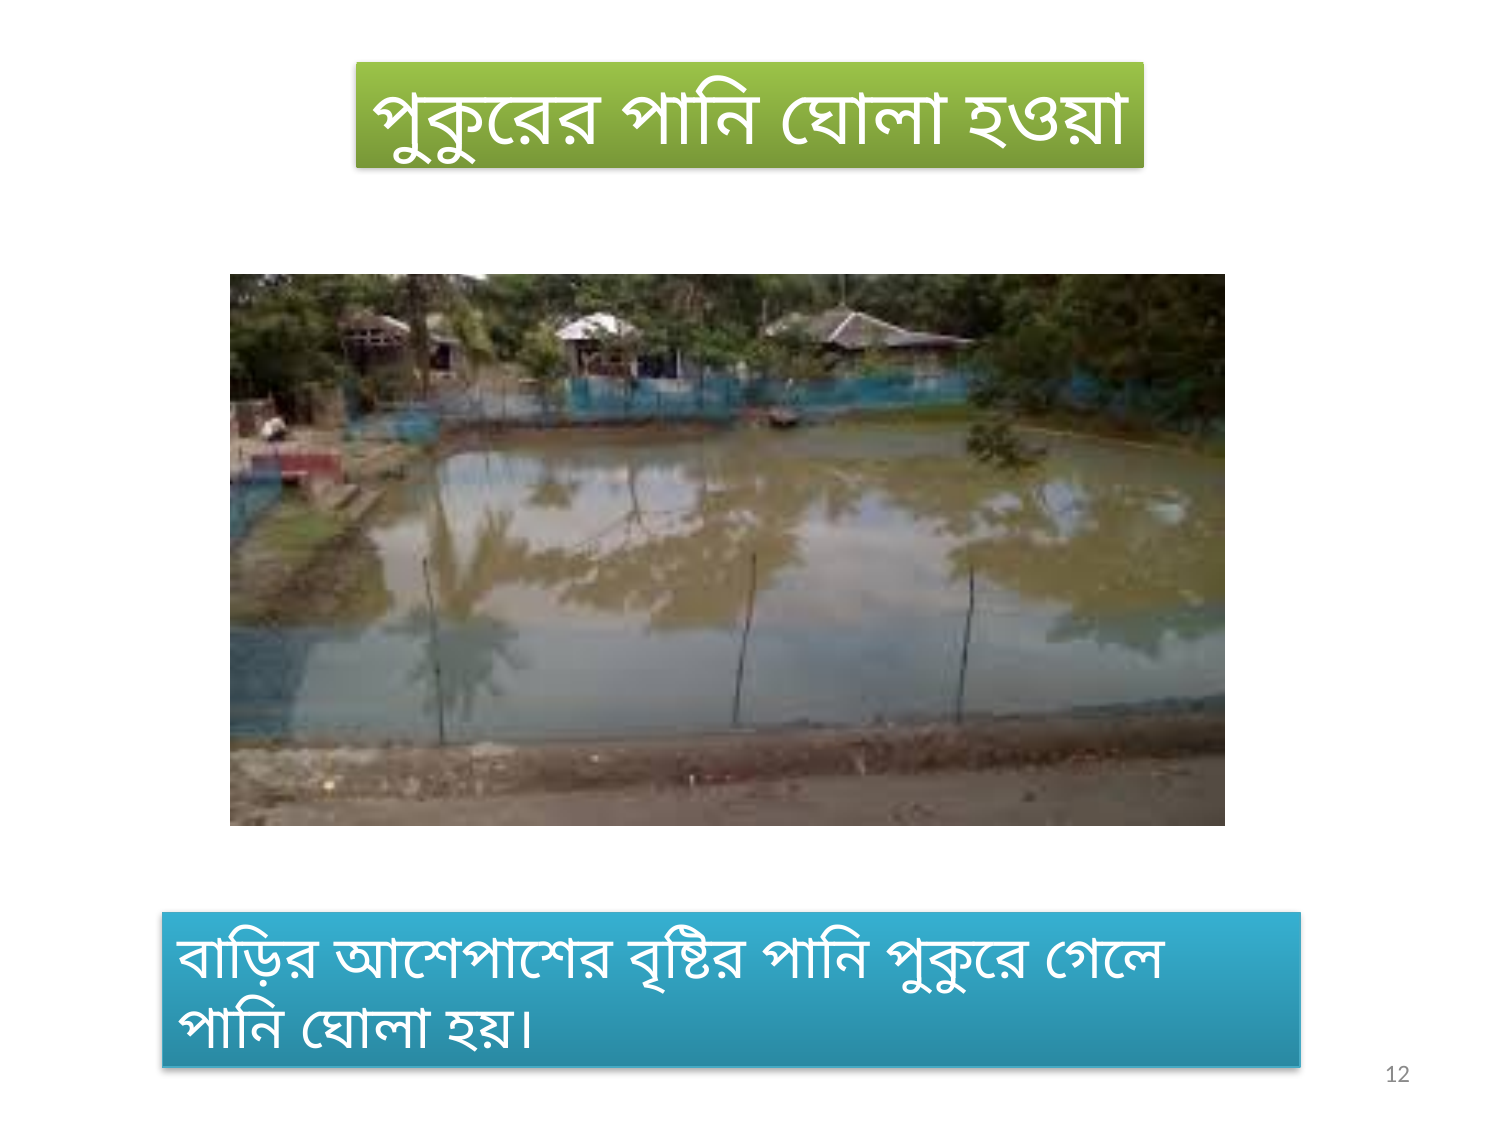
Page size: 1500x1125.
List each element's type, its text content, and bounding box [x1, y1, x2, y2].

text_box পুকুরের পানি ঘোলা হওয়া [356, 62, 1144, 168]
picture [229, 274, 1226, 826]
slide_number 12 [1074, 1042, 1425, 1103]
text_box বাড়ির আশেপাশের বৃষ্টির পানি পুকুরে গেলে পানি ঘোলা হয়। [162, 912, 1301, 1068]
